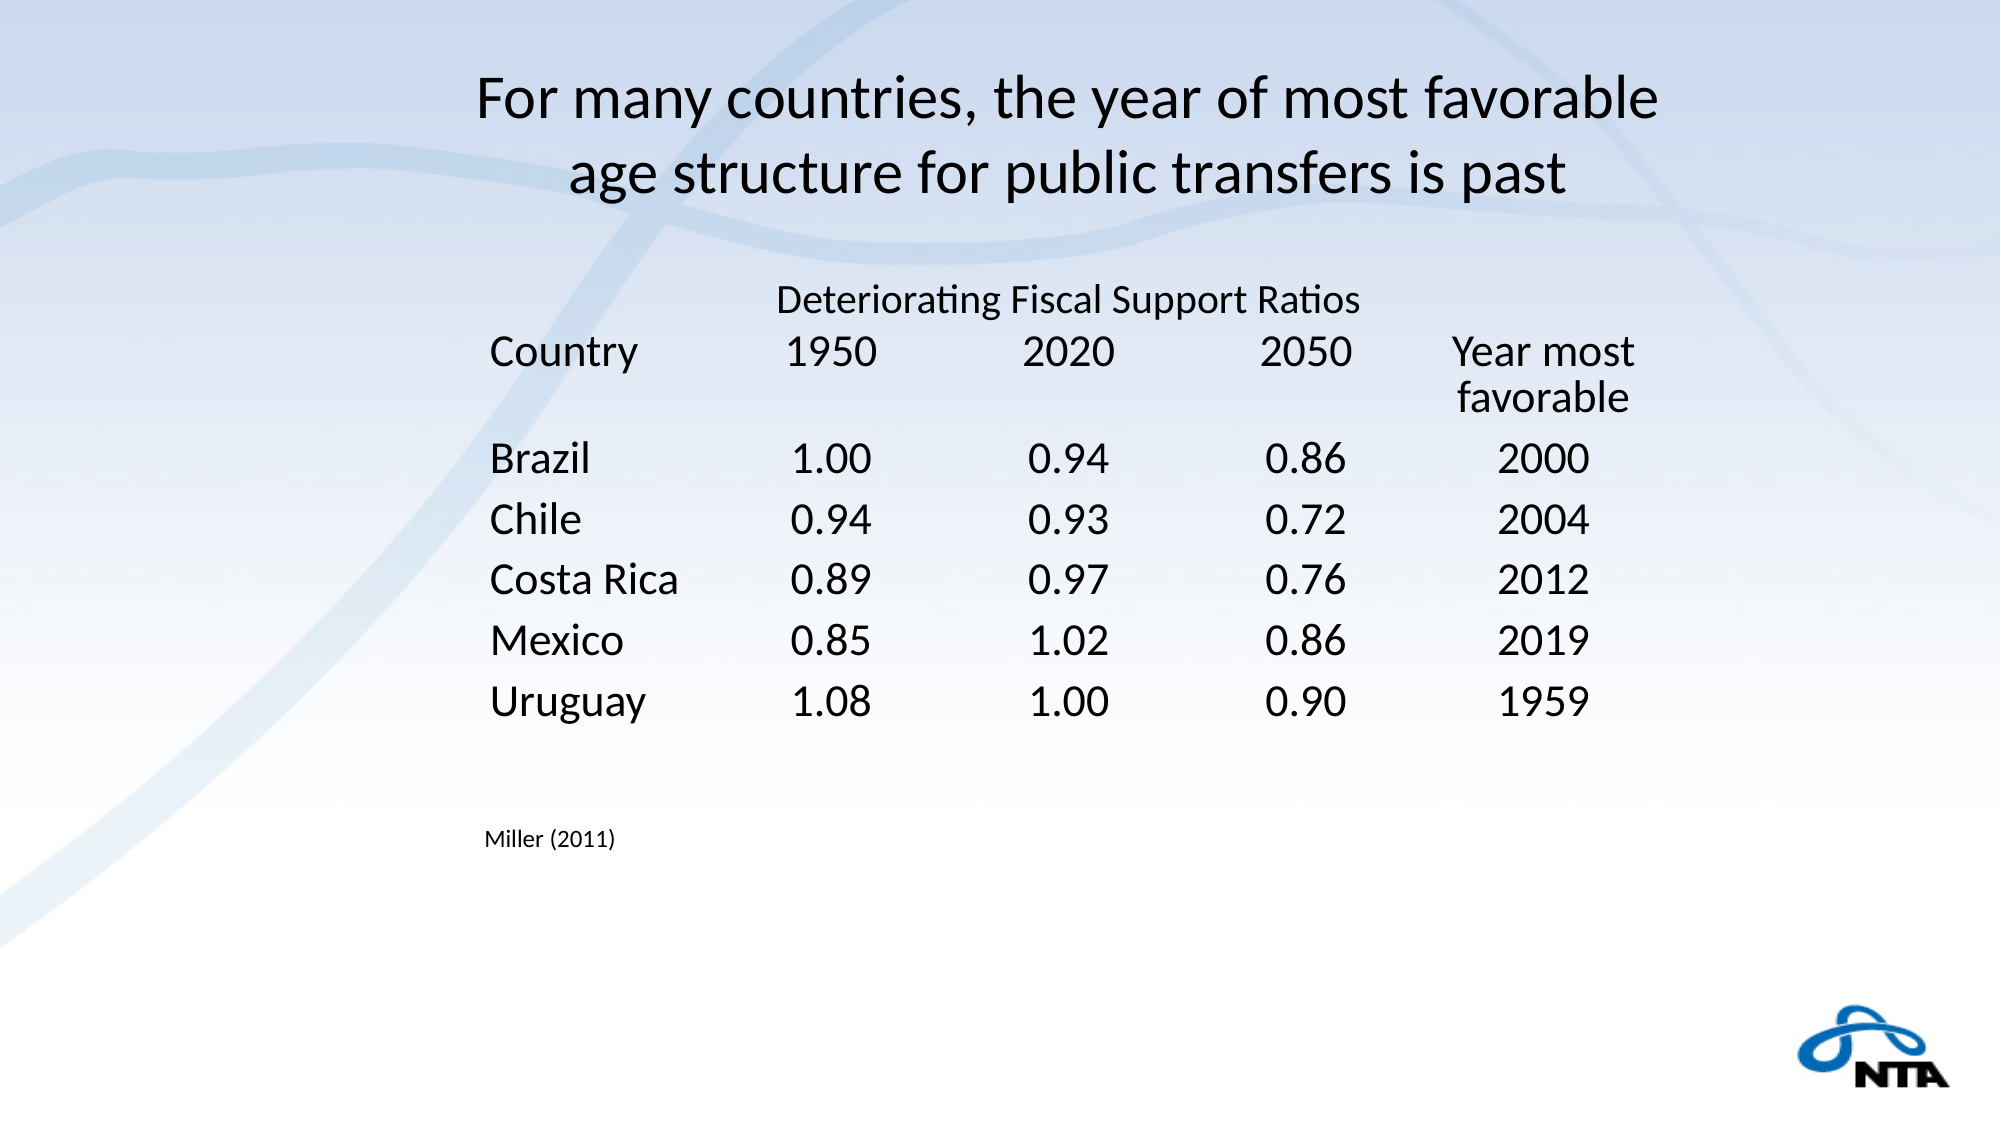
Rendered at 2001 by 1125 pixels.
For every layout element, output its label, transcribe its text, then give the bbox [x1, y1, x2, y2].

table_header 2020 [950, 330, 1187, 432]
table_cell 2000 [1425, 432, 1662, 492]
text_box Miller (2011) [469, 815, 804, 861]
table_cell 0.90 [1187, 675, 1425, 736]
table_cell 0.89 [712, 553, 950, 614]
table_cell 2004 [1425, 492, 1662, 553]
table_cell Brazil [475, 432, 712, 492]
table_cell 1.00 [712, 432, 950, 492]
table_cell Costa Rica [475, 553, 712, 614]
table_cell 2019 [1425, 614, 1662, 675]
text_box For many countries, the year of most favorable age structure for public transfers is past [437, 37, 1700, 225]
table_cell 0.86 [1187, 614, 1425, 675]
table_cell Uruguay [475, 675, 712, 736]
table_header 2050 [1187, 325, 1425, 432]
table_cell 0.94 [712, 492, 950, 553]
table_cell 1.08 [712, 675, 950, 736]
table_cell 1959 [1425, 675, 1662, 736]
text_box Deteriorating Fiscal Support Ratios [761, 264, 1376, 330]
table_header Country [475, 325, 712, 432]
table_cell Chile [475, 492, 712, 553]
table_cell Mexico [475, 614, 712, 675]
table_cell 1.02 [950, 614, 1187, 675]
table_cell 0.94 [950, 432, 1187, 492]
table_cell 1.00 [950, 675, 1187, 736]
table_header Year most favorable [1425, 325, 1662, 432]
table_cell 0.93 [950, 492, 1187, 553]
table_cell 0.97 [950, 553, 1187, 614]
table_cell 0.72 [1187, 492, 1425, 553]
table_cell 0.86 [1187, 432, 1425, 492]
table_cell 0.85 [712, 614, 950, 675]
picture [0, 0, 2000, 1125]
table_cell 0.76 [1187, 553, 1425, 614]
table_header 1950 [712, 325, 950, 432]
table_cell 2012 [1425, 553, 1662, 614]
